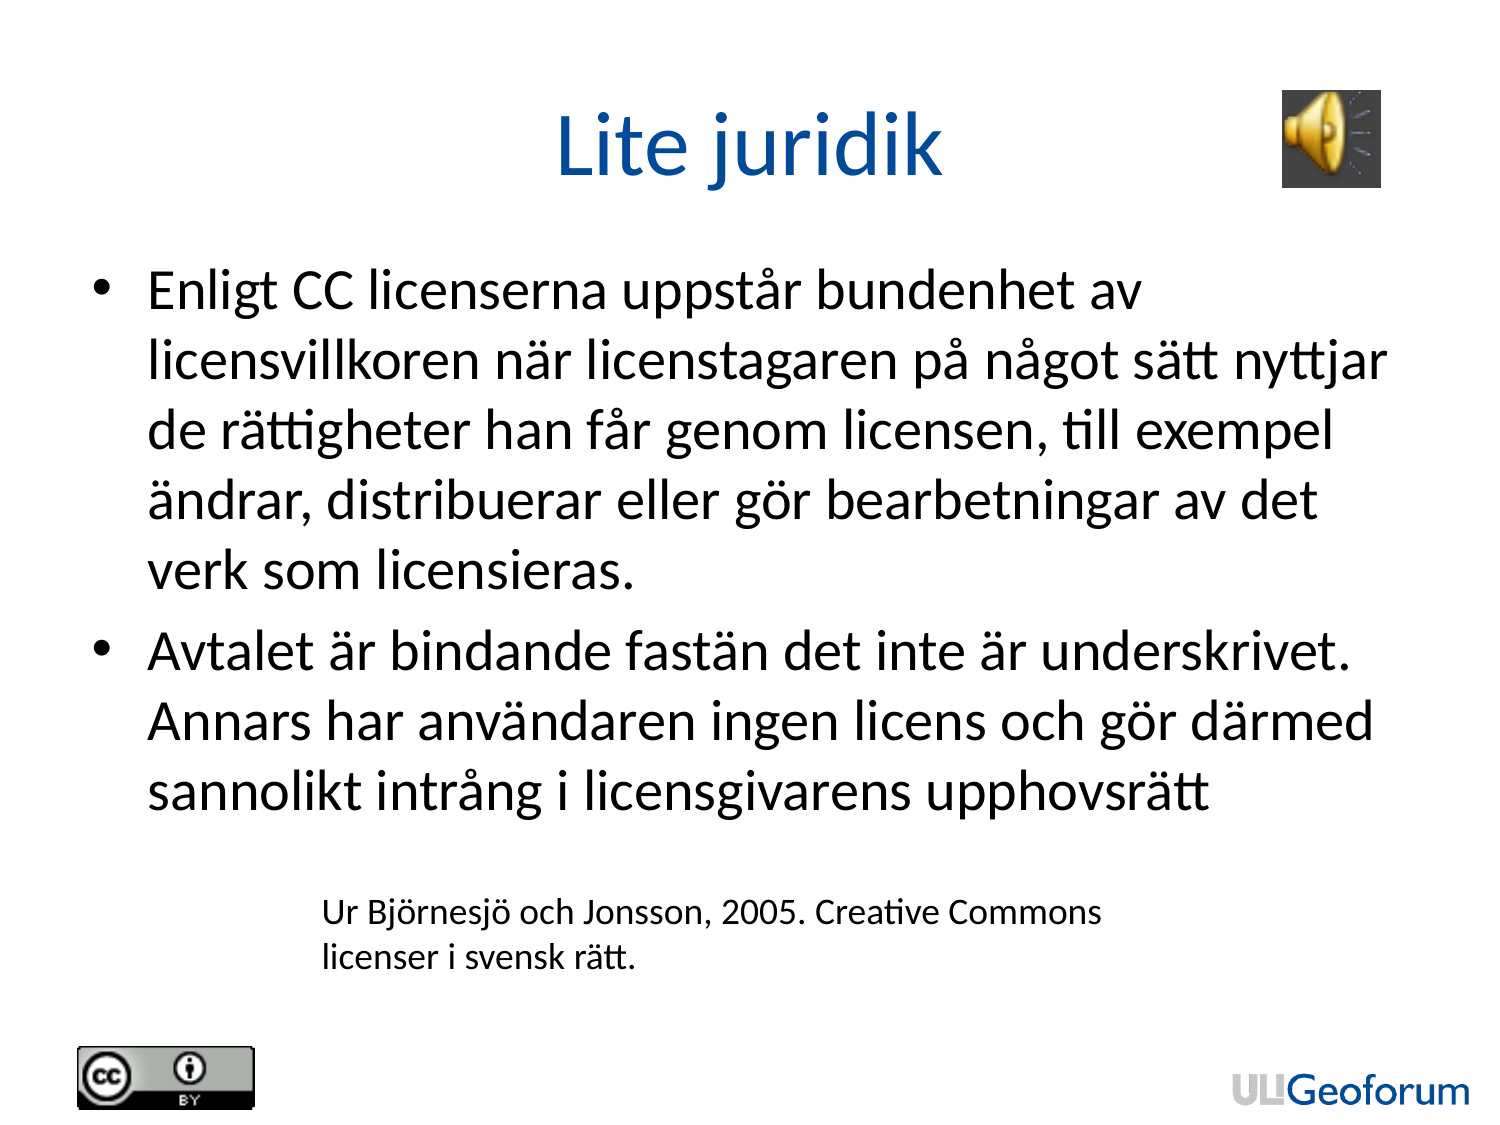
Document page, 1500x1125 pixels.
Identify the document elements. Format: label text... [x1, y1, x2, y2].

picture [1230, 1070, 1471, 1108]
text_box Ur Björnesjö och Jonsson, 2005. Creative Commons licenser i svensk rätt. [306, 879, 1193, 985]
list Enligt CC licenserna uppstår bundenhet av licensvillkoren när licenstagaren på något sätt nyttjar de rättigheter han får genom licensen, till exempel ändrar, distribuerar eller gör bearbetningar av det verk som licensieras. Avtalet är bindande fastän det inte är underskrivet. Annars har användaren ingen licens och gör därmed sannolikt intrång i licensgivarens upphovsrätt [76, 243, 1427, 986]
title Lite juridik [75, 45, 1425, 233]
picture [1281, 88, 1382, 190]
picture [77, 1046, 255, 1110]
